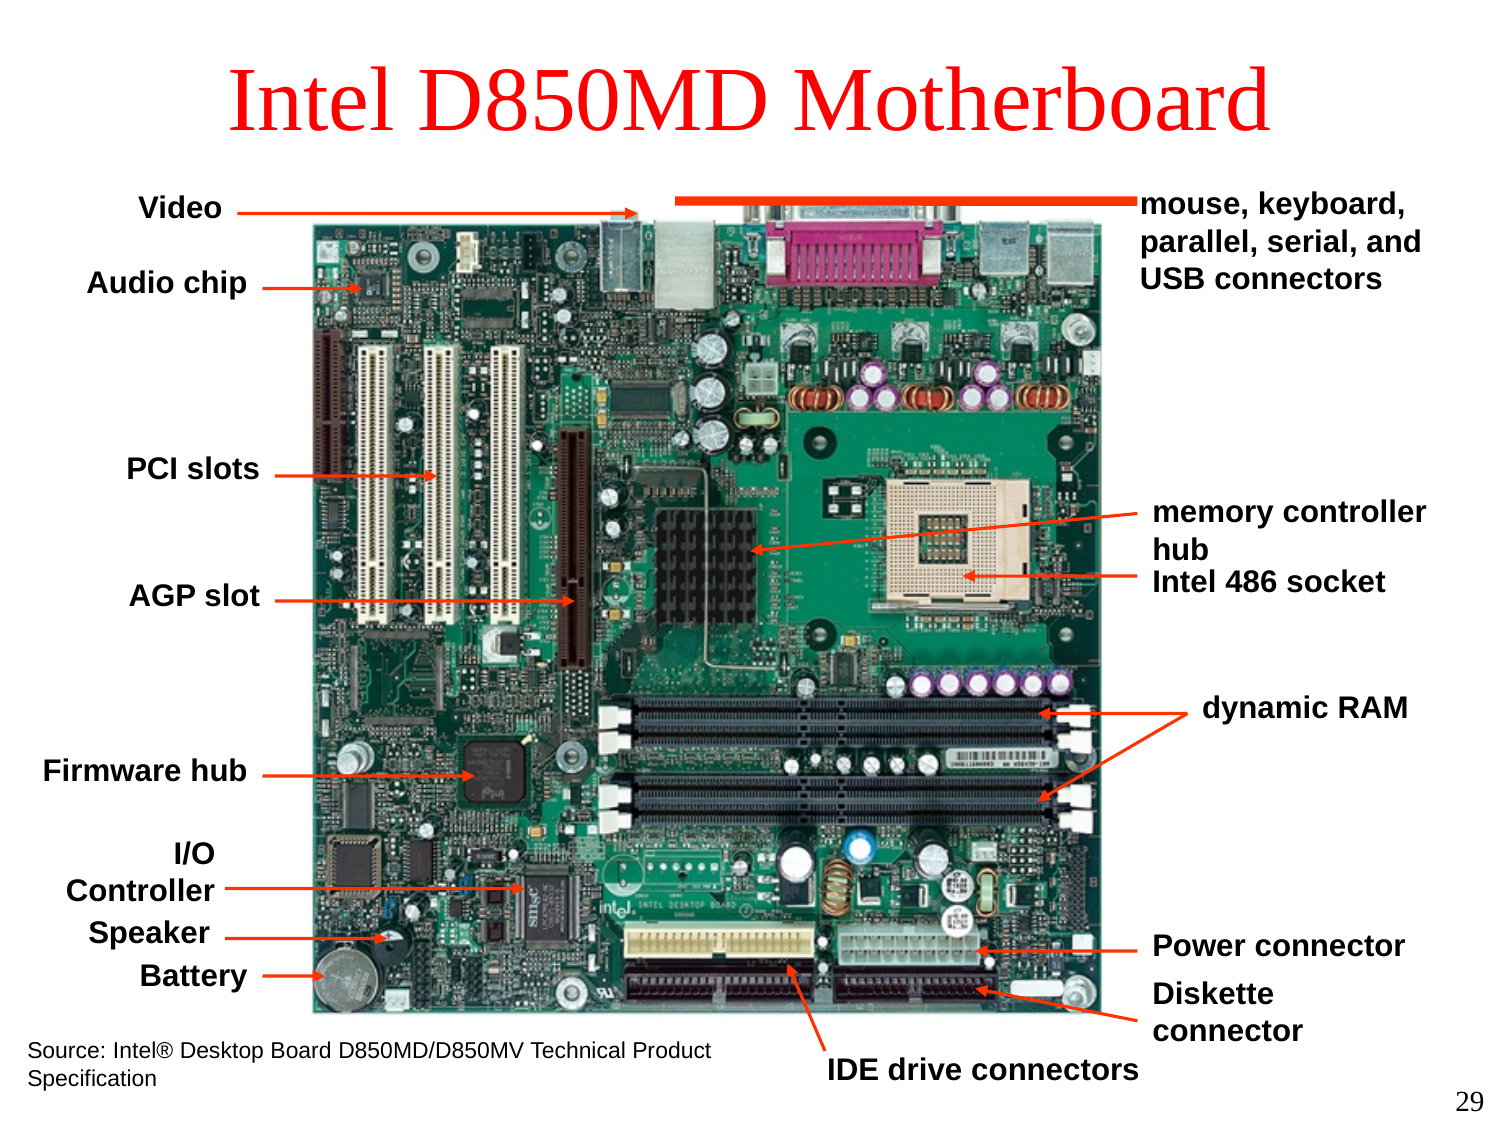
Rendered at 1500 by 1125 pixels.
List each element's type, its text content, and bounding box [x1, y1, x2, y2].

text_box I/O Controller [5, 810, 231, 931]
text_box memory controller hub [1137, 468, 1488, 589]
text_box Diskette connector [1137, 950, 1438, 1071]
text_box Audio chip [53, 243, 263, 319]
text_box mouse, keyboard, parallel, serial, and USB connectors [1124, 160, 1500, 319]
text_box Speaker [37, 931, 225, 969]
text_box Firmware hub [24, 731, 263, 807]
slide_number 29 [1187, 1074, 1500, 1125]
text_box Video [99, 168, 238, 243]
picture [299, 188, 1115, 1027]
text_box dynamic RAM [1187, 668, 1425, 744]
title Intel D850MD Motherboard [112, 0, 1388, 188]
text_box AGP slot [37, 556, 275, 632]
text_box PCI slots [37, 429, 275, 505]
text_box Power connector [1137, 906, 1438, 950]
text_box IDE drive connectors [812, 1030, 1188, 1106]
text_box Battery [99, 936, 263, 1012]
text_box Intel 486 socket [1137, 589, 1413, 618]
text_box Source: Intel® Desktop Board D850MD/D850MV Technical Product Specification [12, 1013, 800, 1114]
